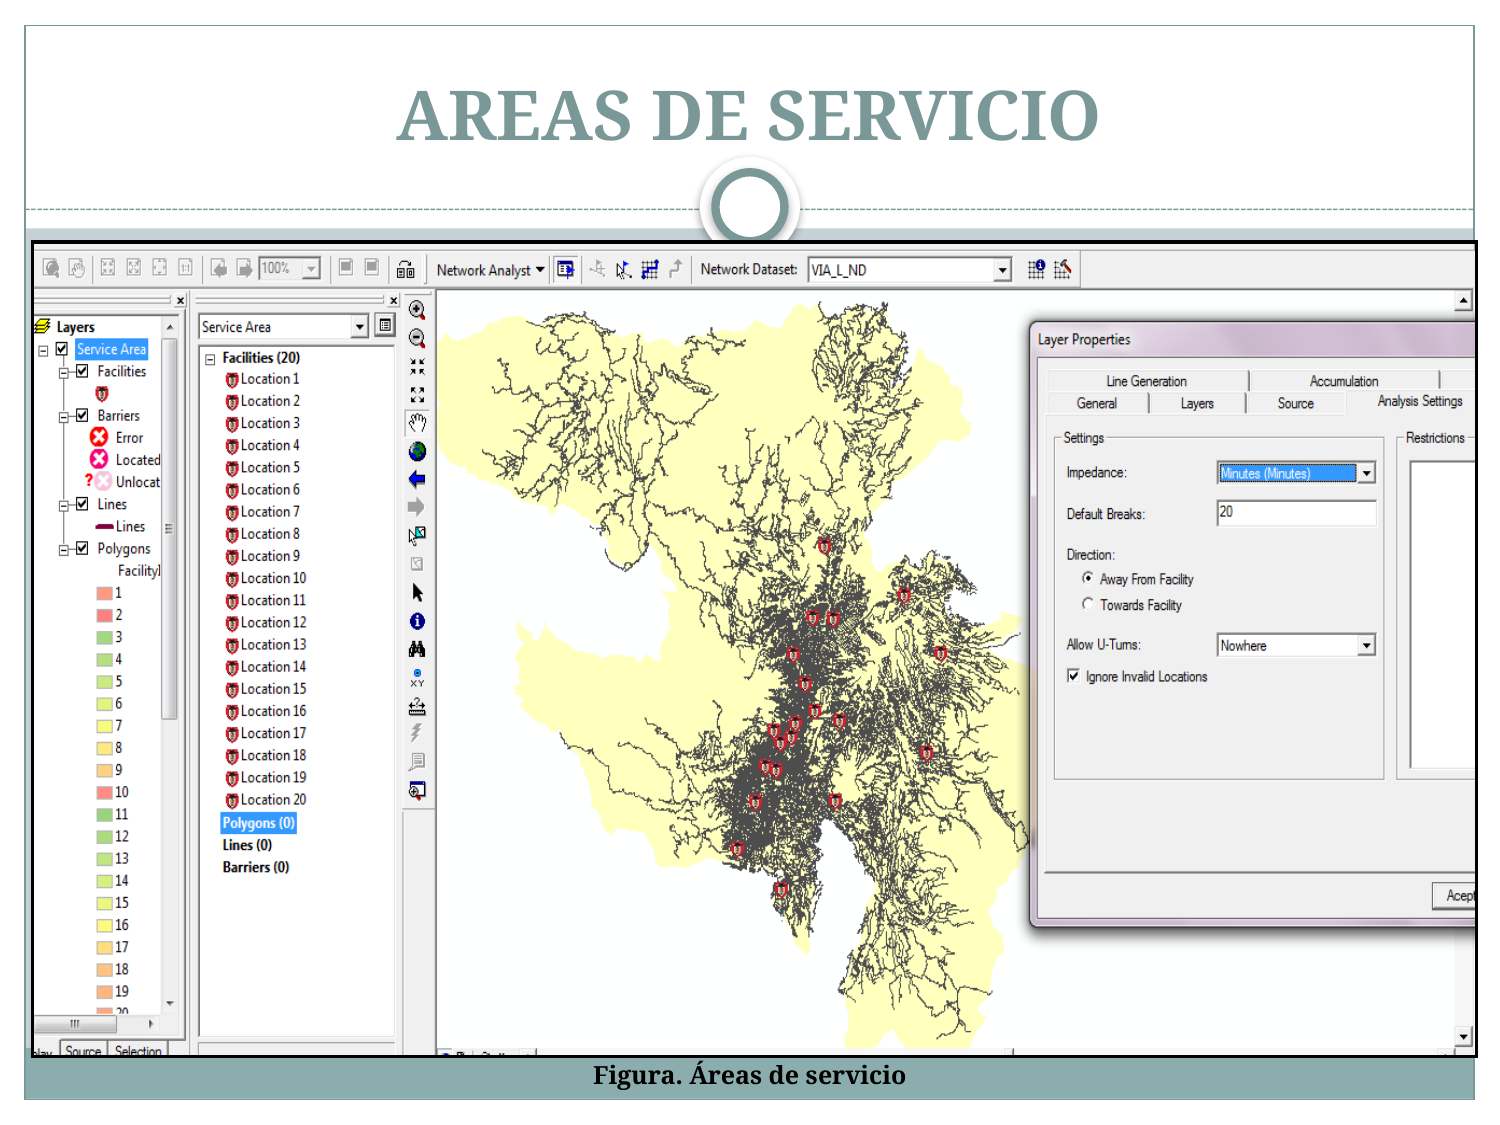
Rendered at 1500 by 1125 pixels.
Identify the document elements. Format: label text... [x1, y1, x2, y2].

title AREAS DE SERVICIO [49, 37, 1450, 162]
picture [33, 243, 1476, 1055]
text_box Figura. Áreas de servicio [135, 1065, 1365, 1097]
